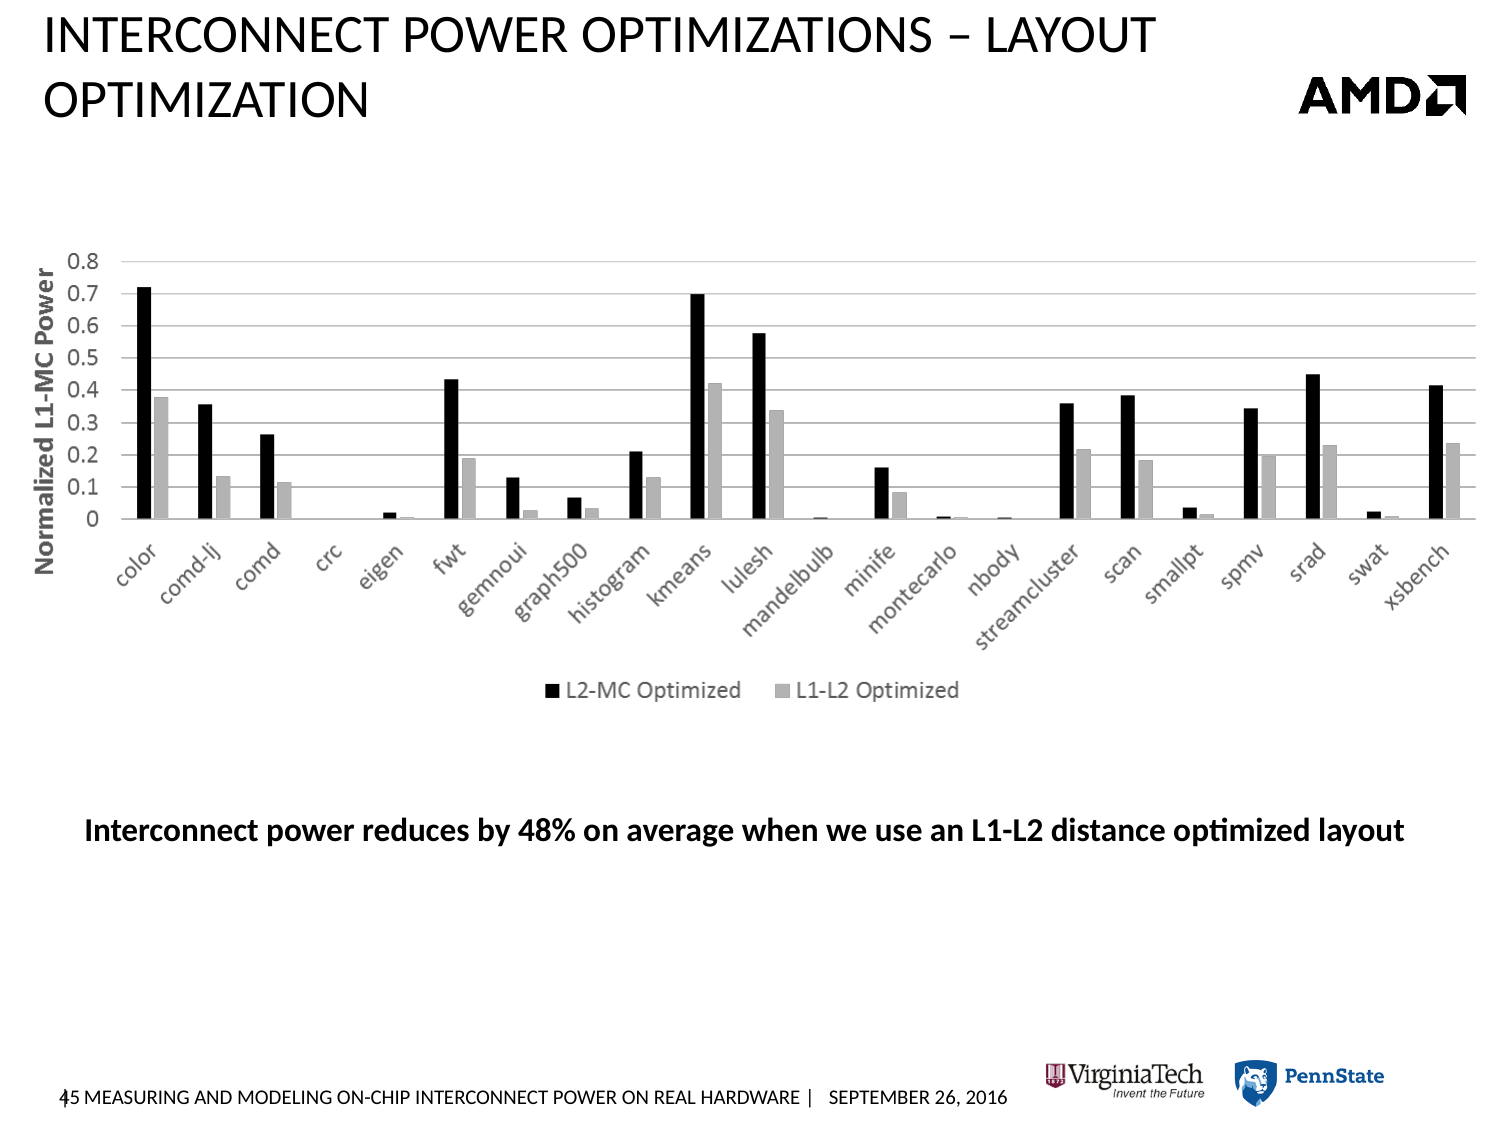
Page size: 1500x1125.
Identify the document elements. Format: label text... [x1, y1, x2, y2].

picture [1041, 1058, 1207, 1101]
text_box Interconnect power reduces by 48% on average when we use an L1-L2 distance optimized layout [43, 800, 1448, 856]
picture [1298, 75, 1466, 116]
picture [0, 235, 1499, 725]
picture [1231, 1057, 1388, 1109]
title Interconnect Power Optimizations – Layout Optimization [43, 50, 1274, 129]
